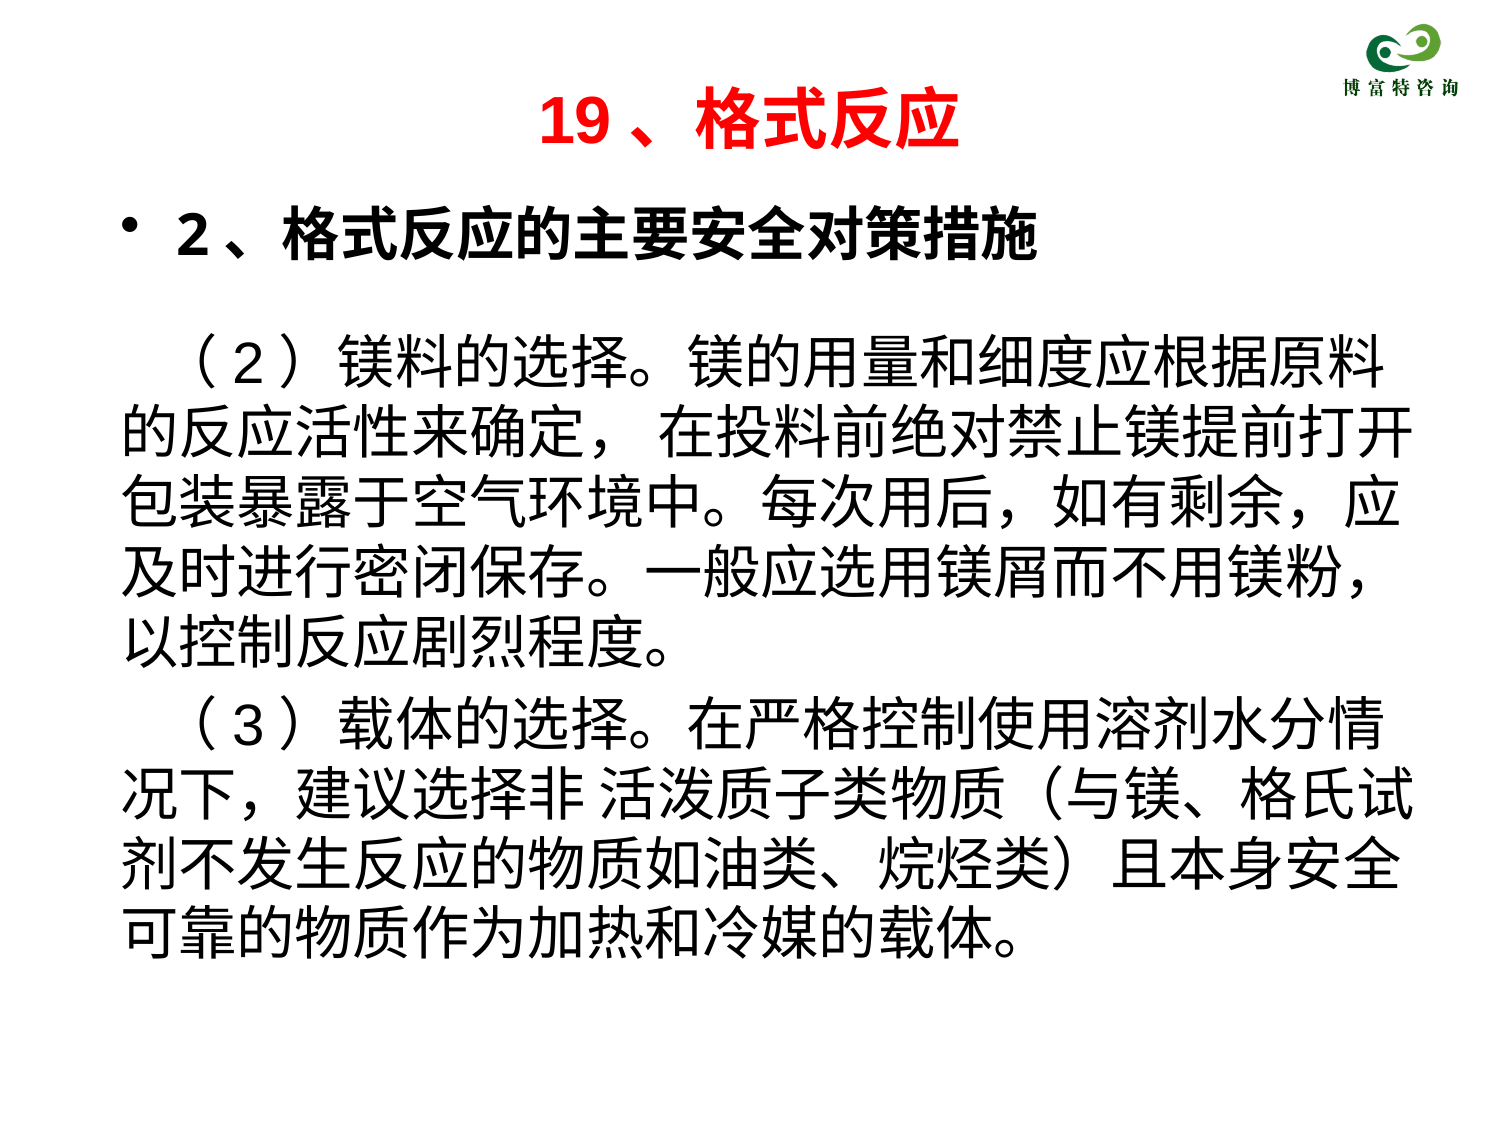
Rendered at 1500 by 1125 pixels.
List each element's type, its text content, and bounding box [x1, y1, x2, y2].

picture [1329, 23, 1477, 99]
title 19、格式反应 [74, 44, 1426, 190]
list 2、格式反应的主要安全对策措施 （2）镁料的选择。镁的用量和细度应根据原料的反应活性来确定， 在投料前绝对禁止镁提前打开包装暴露于空气环境中。每次用后，如有剩余，应及时进行密闭保存。一般应选用镁屑而不用镁粉，以控制反应剧烈程度。 （3）载体的选择。在严格控制使用溶剂水分情况下，建议选择非 活泼质子类物质（与镁、格氏试剂不发生反应的物质如油类、烷烃类）且本身安全可靠的物质作为加热和冷媒的载体。 [104, 189, 1456, 1077]
